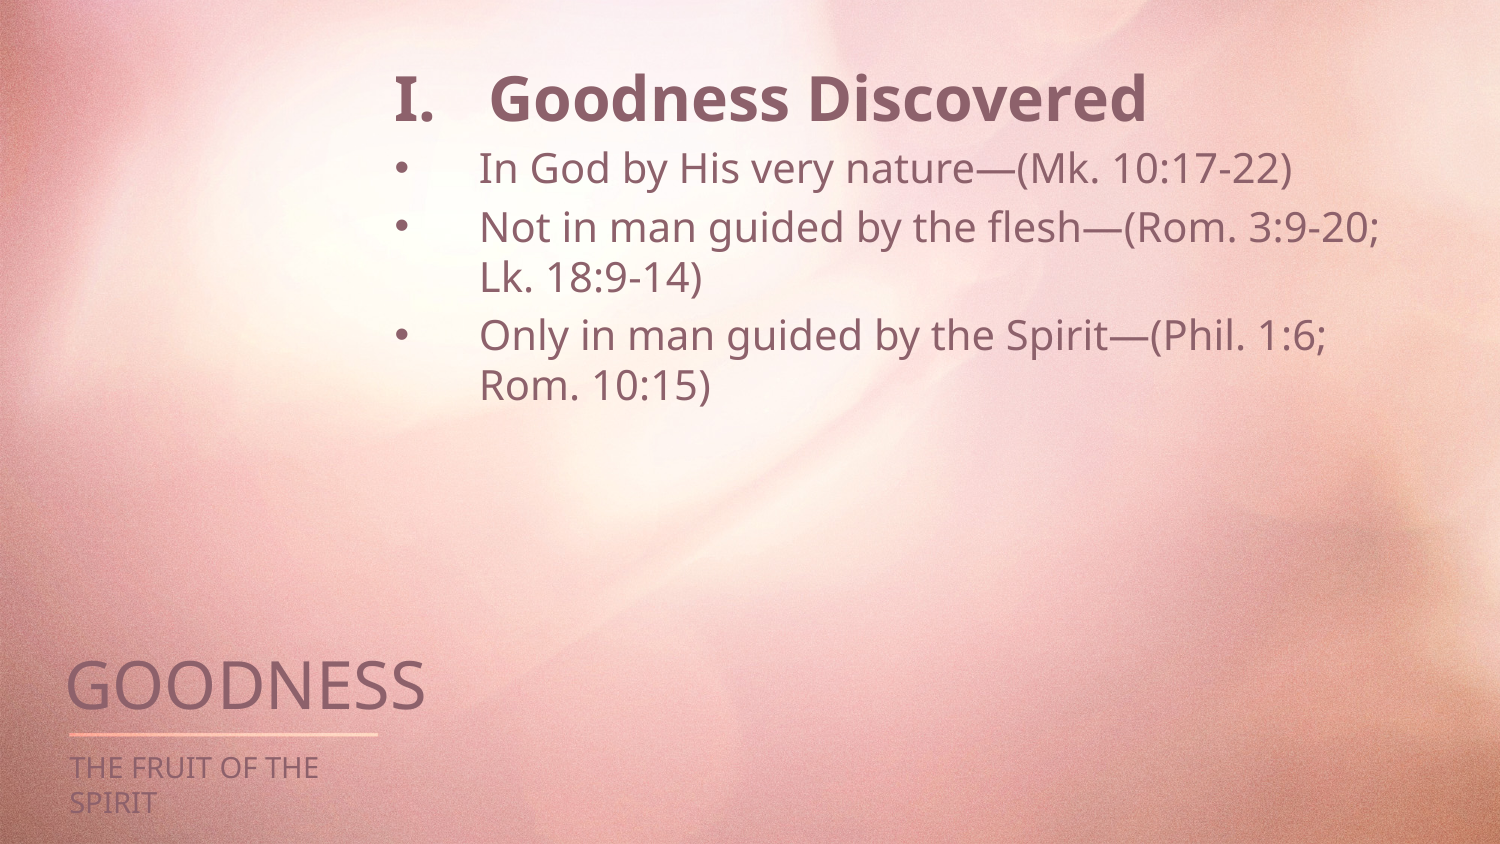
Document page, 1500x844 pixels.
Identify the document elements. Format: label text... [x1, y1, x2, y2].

picture [0, 0, 1500, 844]
text_box GOODNESS [49, 631, 516, 734]
list Goodness Discovered In God by His very nature—(Mk. 10:17-22) Not in man guided by the flesh—(Rom. 3:9-20; Lk. 18:9-14) Only in man guided by the Spirit—(Phil. 1:6; Rom. 10:15) [379, 51, 1424, 793]
text_box THE FRUIT OF THE SPIRIT [54, 741, 399, 786]
